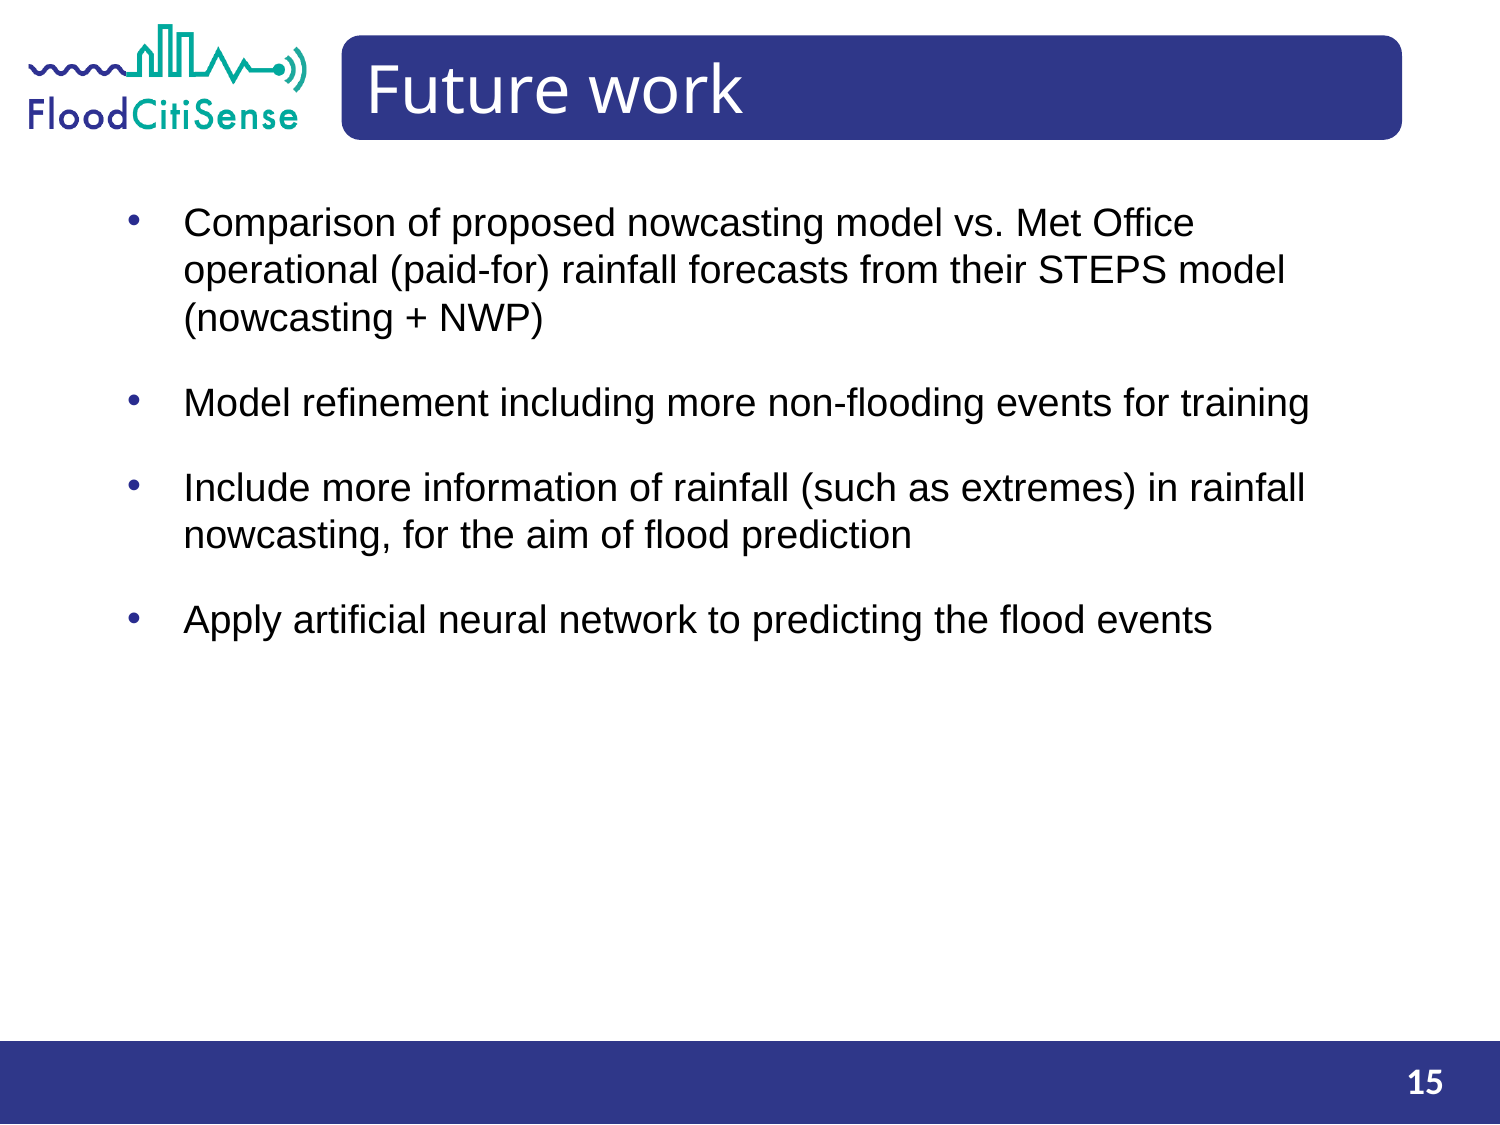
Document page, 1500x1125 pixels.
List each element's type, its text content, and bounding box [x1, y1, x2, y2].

list Future work [351, 39, 1376, 134]
list Comparison of proposed nowcasting model vs. Met Office operational (paid-for) rainfall forecasts from their STEPS model (nowcasting + NWP) Model refinement including more non-flooding events for training Include more information of rainfall (such as extremes) in rainfall nowcasting, for the aim of flood prediction Apply artificial neural network to predicting the flood events [112, 189, 1376, 1013]
picture [21, 17, 313, 138]
